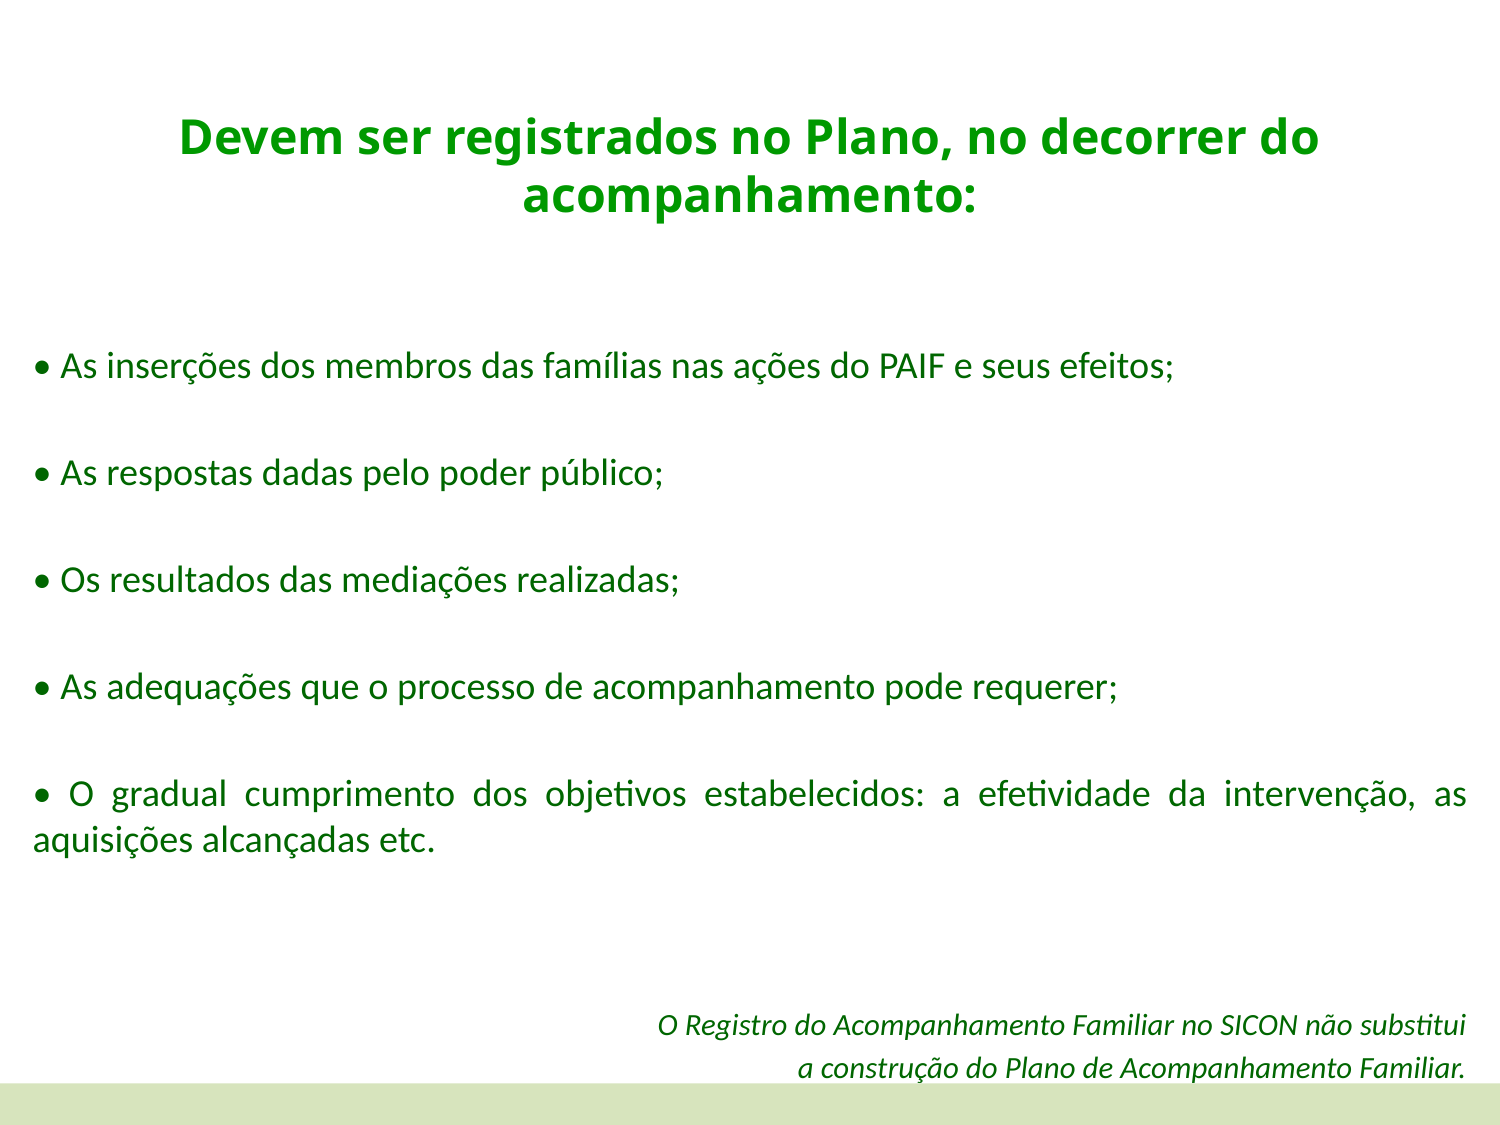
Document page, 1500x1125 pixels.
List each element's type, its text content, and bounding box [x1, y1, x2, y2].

list Devem ser registrados no Plano, no decorrer do acompanhamento: • As inserções dos membros das famílias nas ações do PAIF e seus efeitos; • As respostas dadas pelo poder público; • Os resultados das mediações realizadas; • As adequações que o processo de acompanhamento pode requerer; • O gradual cumprimento dos objetivos estabelecidos: a efetividade da intervenção, as aquisições alcançadas etc. O Registro do Acompanhamento Familiar no SICON não substitui a construção do Plano de Acompanhamento Familiar. [17, 30, 1483, 1082]
text_box [0, 1082, 1500, 1125]
